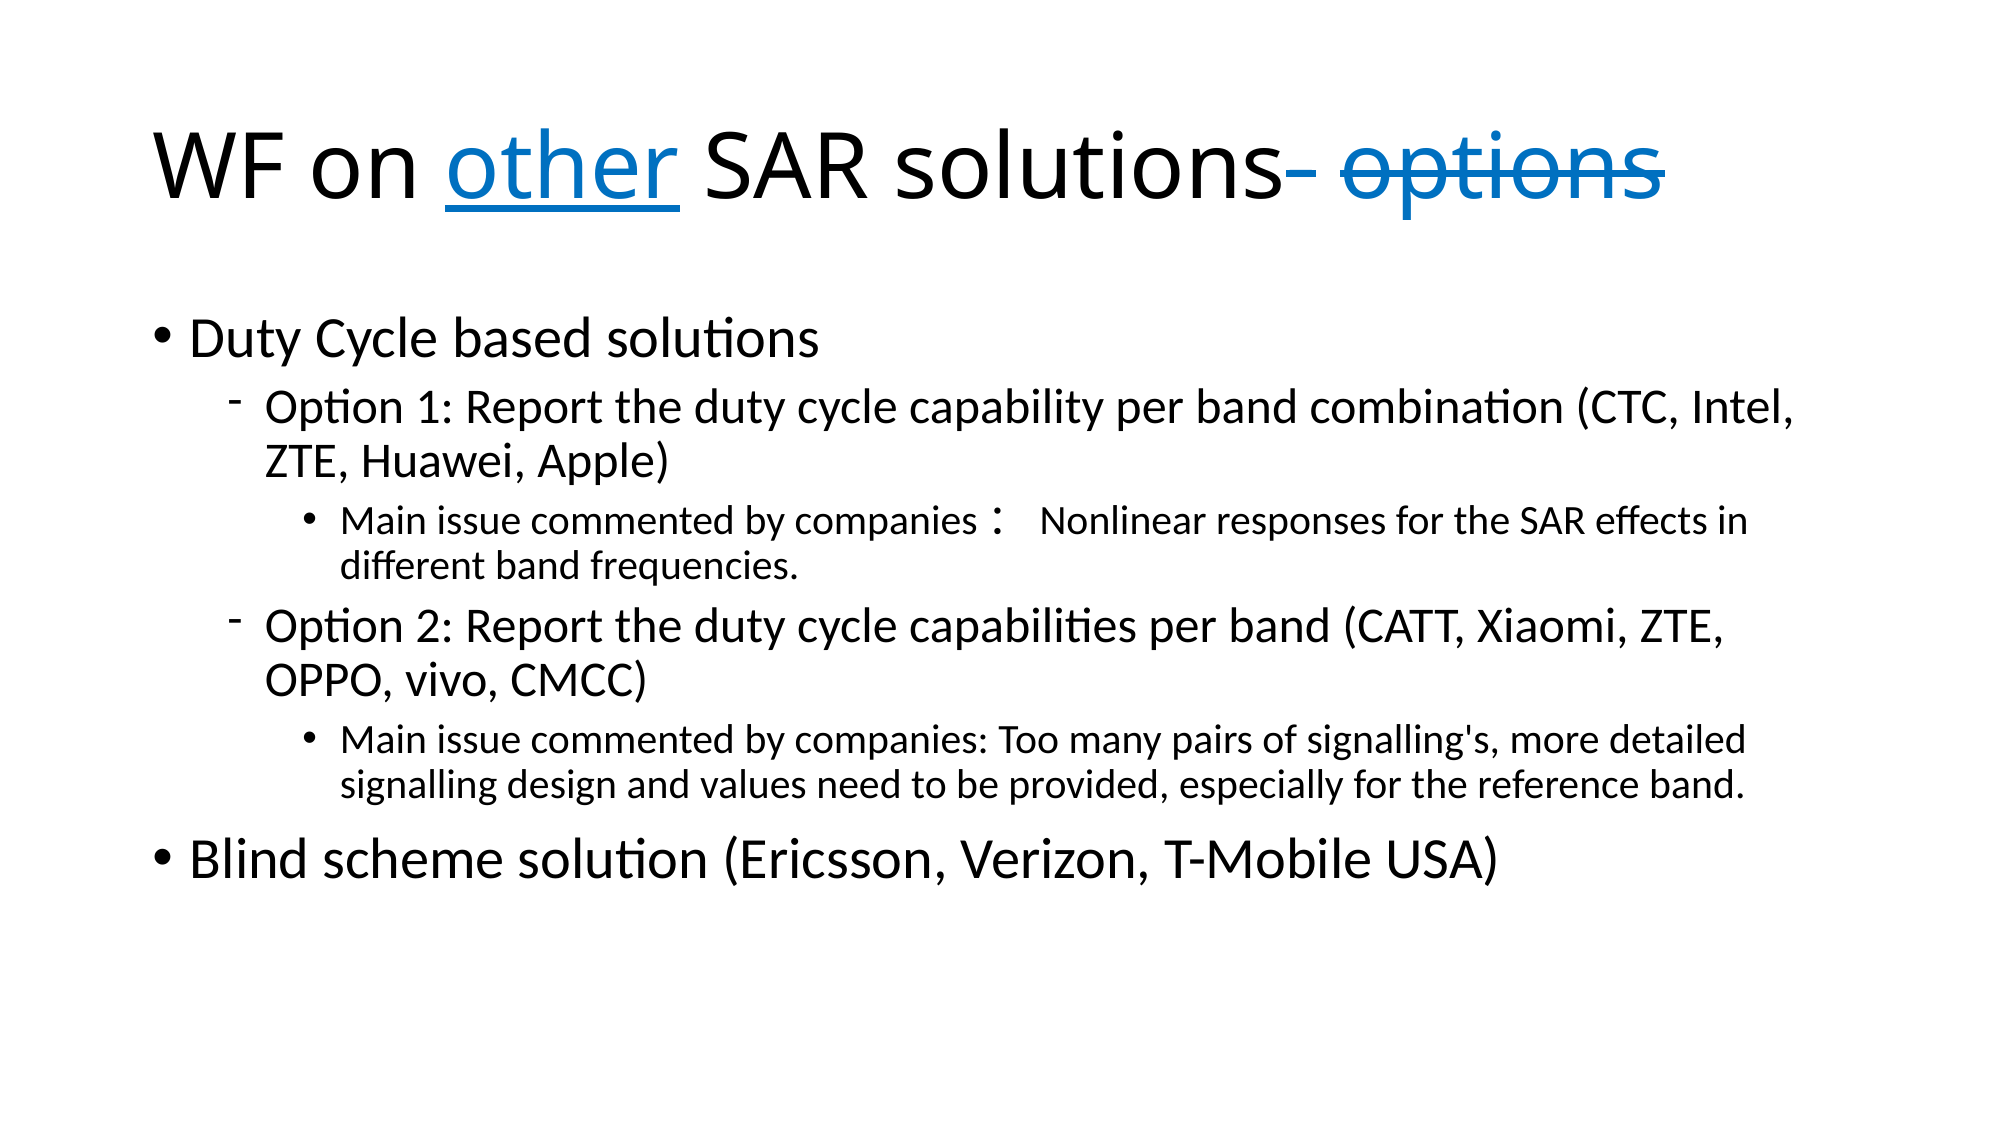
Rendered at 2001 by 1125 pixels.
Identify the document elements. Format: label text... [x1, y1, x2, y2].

list Duty Cycle based solutions Option 1: Report the duty cycle capability per band combination (CTC, Intel, ZTE, Huawei, Apple) Main issue commented by companies：Nonlinear responses for the SAR effects in different band frequencies. Option 2: Report the duty cycle capabilities per band (CATT, Xiaomi, ZTE, OPPO, vivo, CMCC) Main issue commented by companies: Too many pairs of signalling's, more detailed signalling design and values need to be provided, especially for the reference band. Blind scheme solution (Ericsson, Verizon, T-Mobile USA) [137, 299, 1863, 1014]
title WF on other SAR solutions- options [137, 59, 1863, 278]
